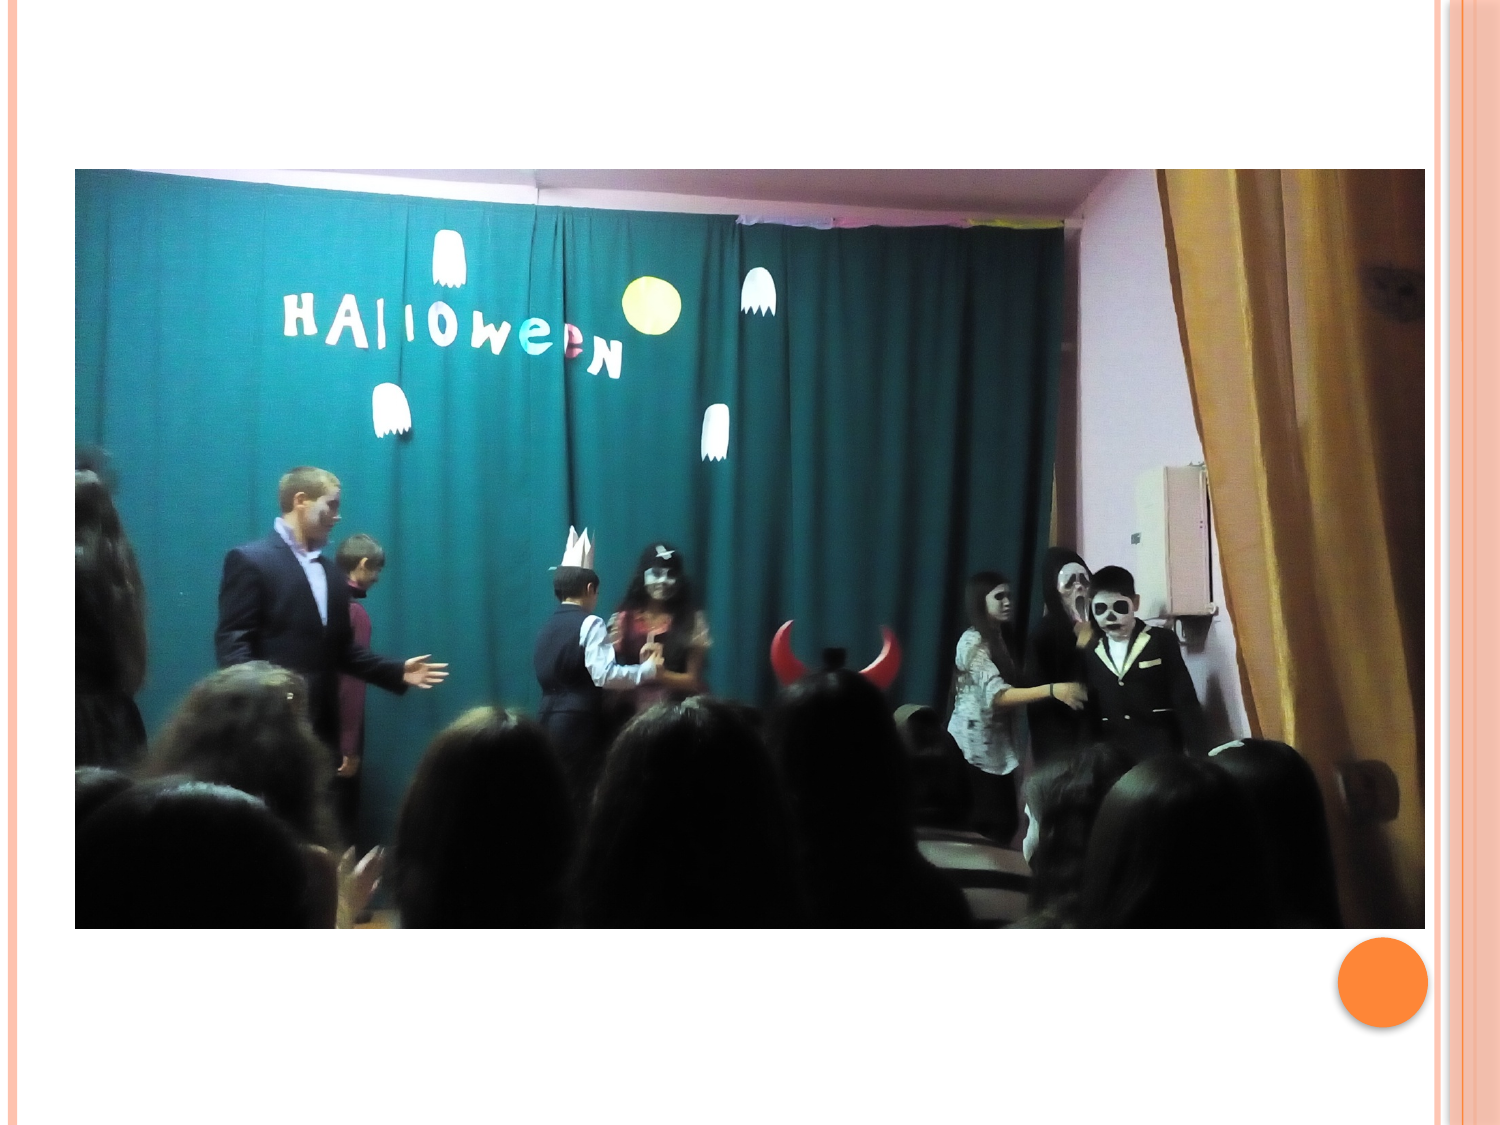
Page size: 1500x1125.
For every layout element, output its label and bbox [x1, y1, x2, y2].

list [74, 169, 1426, 930]
